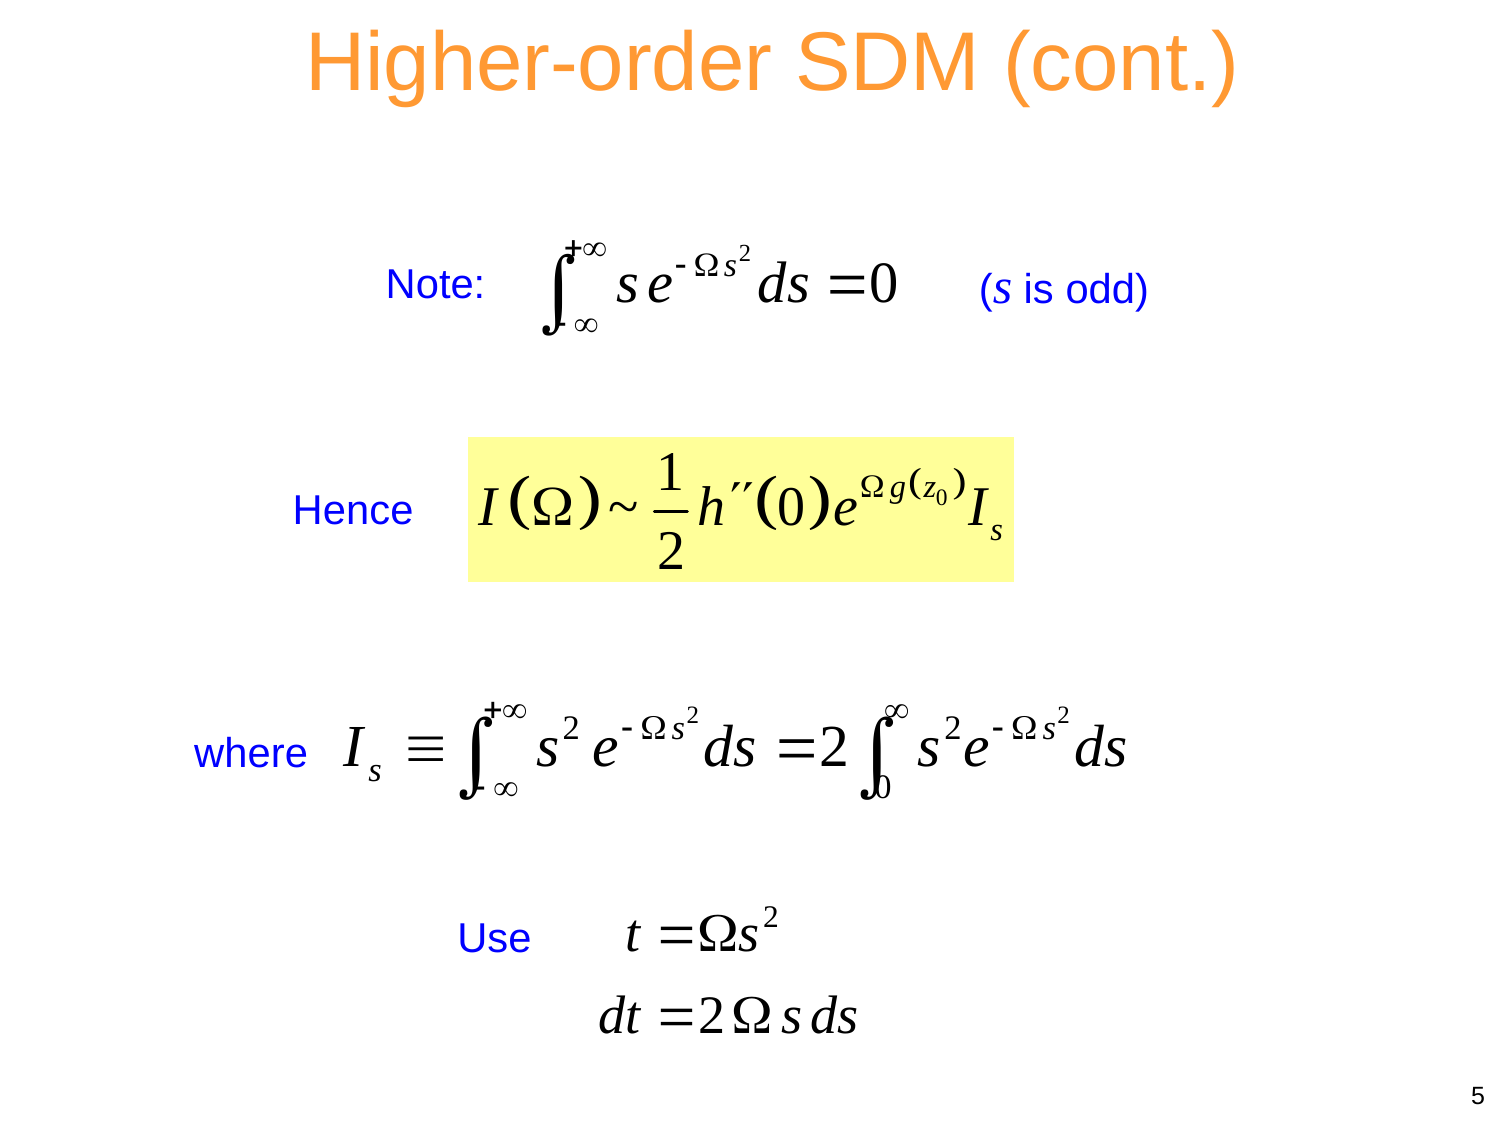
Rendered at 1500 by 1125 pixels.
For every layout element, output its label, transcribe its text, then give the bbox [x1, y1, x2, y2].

text_box Use [442, 903, 547, 969]
text_box Higher-order SDM (cont.) [132, 0, 1413, 115]
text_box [589, 892, 871, 1057]
slide_number 5 [1149, 1065, 1500, 1125]
text_box where [179, 717, 324, 783]
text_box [332, 681, 1138, 811]
text_box (s is odd) [964, 246, 1165, 322]
text_box Hence [277, 475, 429, 540]
text_box Note: [370, 248, 501, 314]
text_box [467, 436, 1015, 582]
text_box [523, 219, 910, 348]
